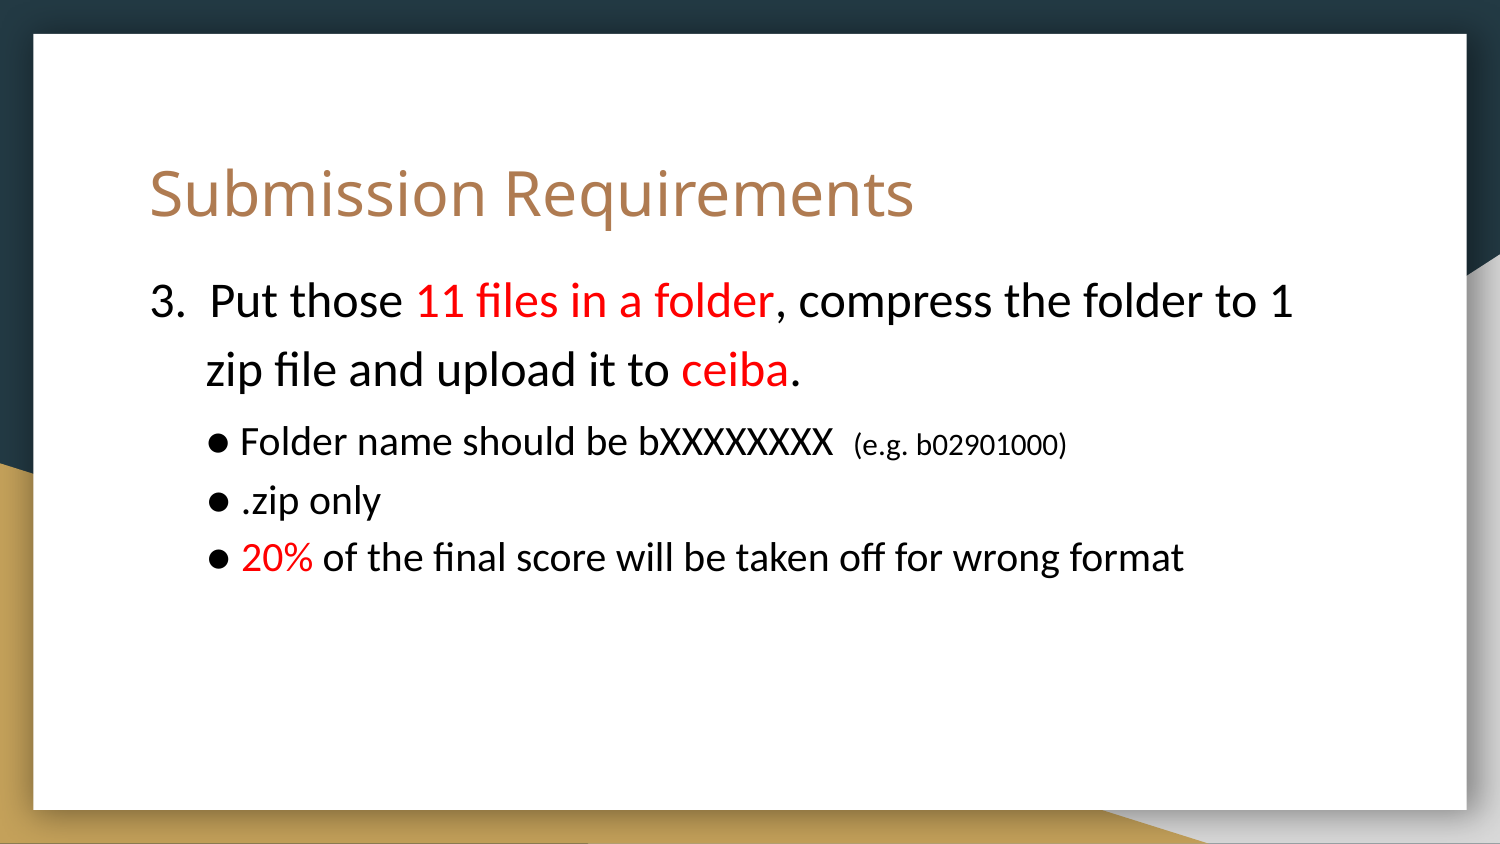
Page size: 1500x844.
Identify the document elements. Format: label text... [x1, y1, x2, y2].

title Submission Requirements [134, 138, 1366, 243]
list 3. Put those 11 files in a folder, compress the folder to 1 zip file and upload it to ceiba. ● Folder name should be bXXXXXXXX (e.g. b02901000) ● .zip only ● 20% of the final score will be taken off for wrong format [134, 243, 1366, 645]
